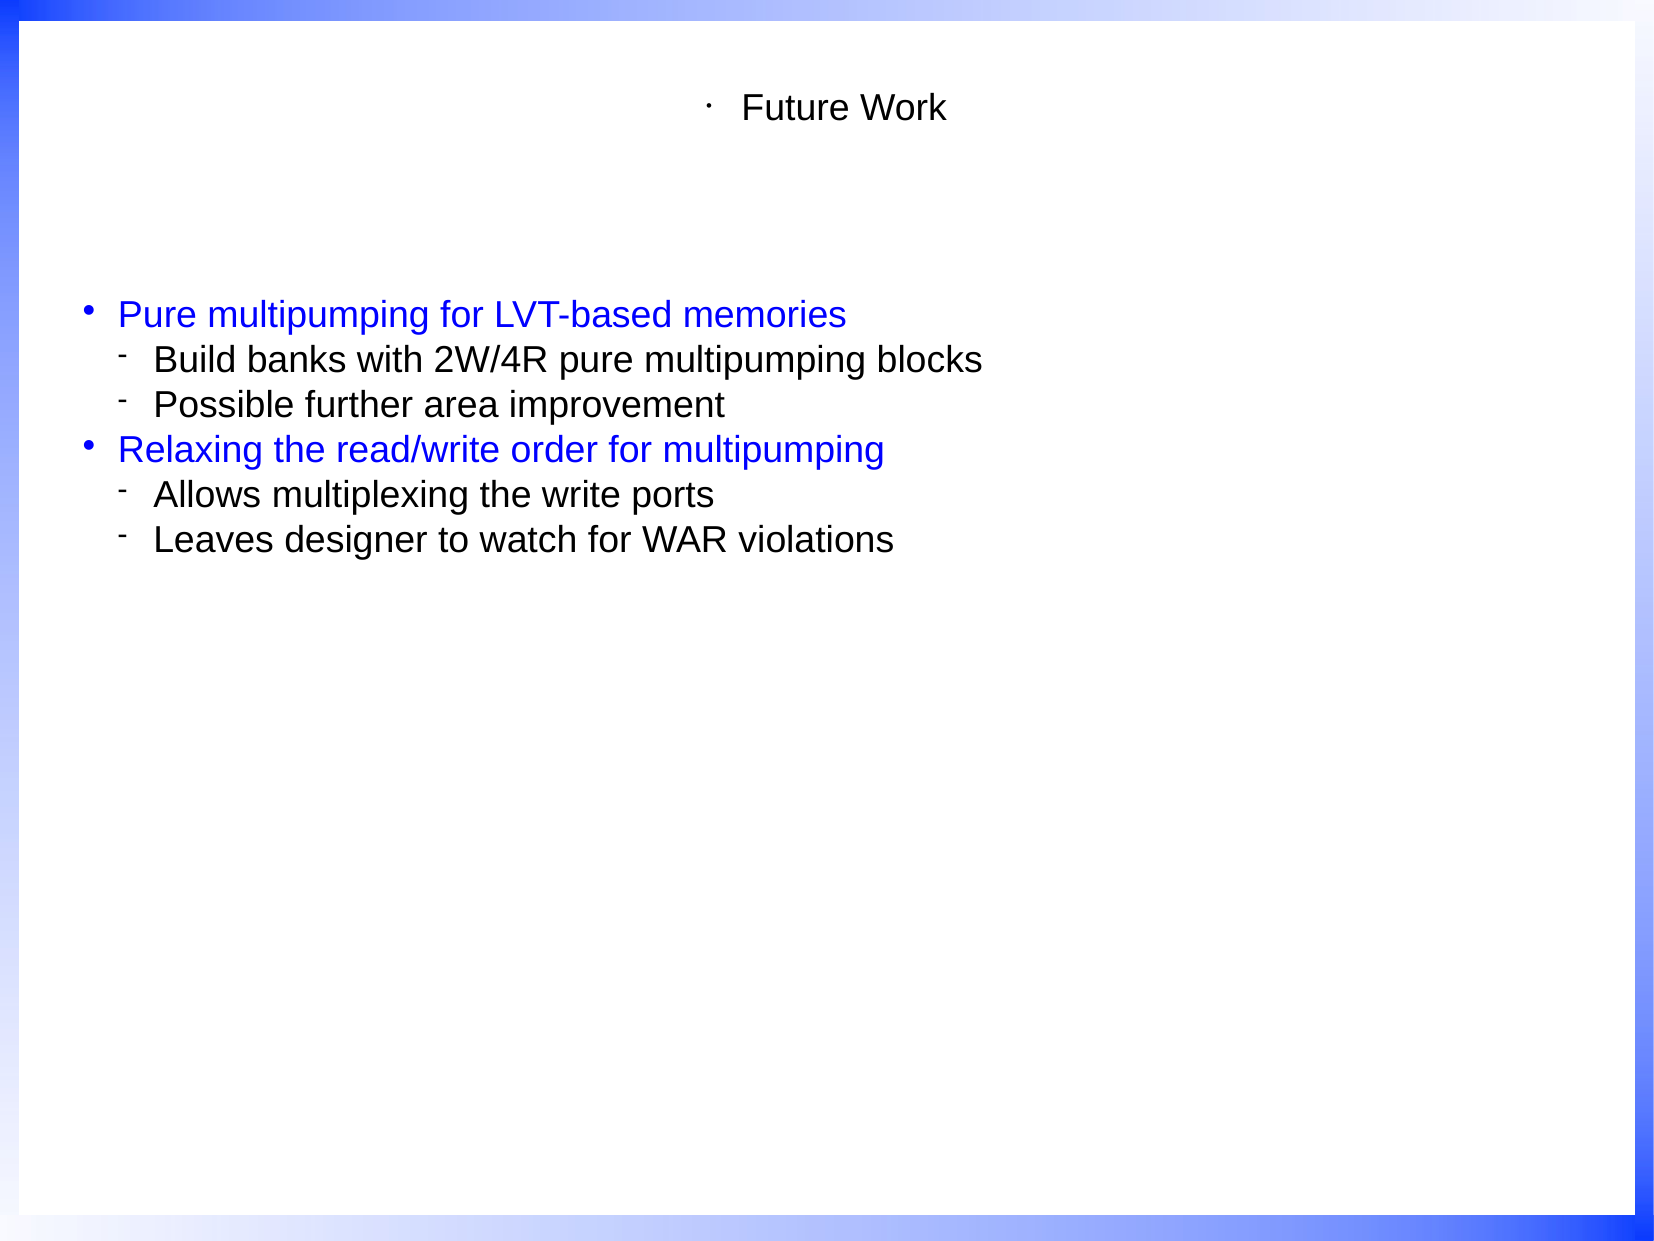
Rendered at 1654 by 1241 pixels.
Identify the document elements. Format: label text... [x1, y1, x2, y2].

text_box Future Work [82, 49, 1571, 162]
text_box Pure multipumping for LVT-based memories Build banks with 2W/4R pure multipumping blocks Possible further area improvement Relaxing the read/write order for multipumping Allows multiplexing the write ports Leaves designer to watch for WAR violations [82, 290, 1571, 1094]
picture [0, 0, 1654, 1241]
